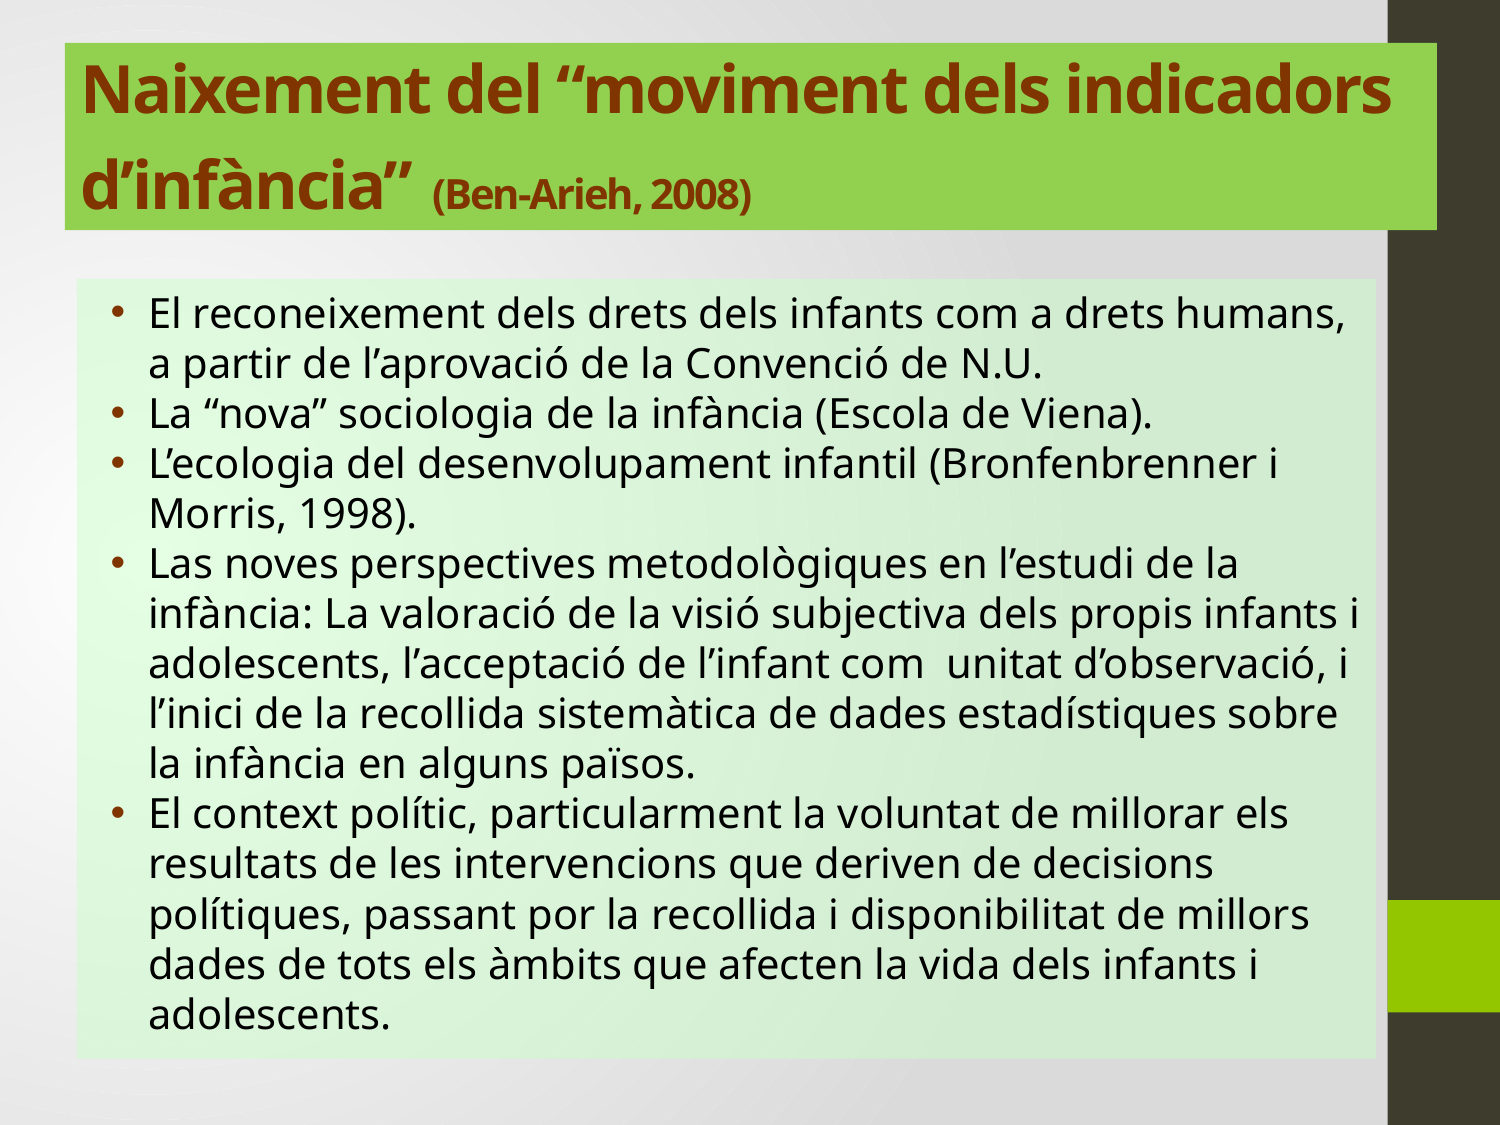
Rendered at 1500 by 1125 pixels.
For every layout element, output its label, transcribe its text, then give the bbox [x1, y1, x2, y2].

list El reconeixement dels drets dels infants com a drets humans, a partir de l’aprovació de la Convenció de N.U. La “nova” sociologia de la infància (Escola de Viena). L’ecologia del desenvolupament infantil (Bronfenbrenner i Morris, 1998). Las noves perspectives metodològiques en l’estudi de la infància: La valoració de la visió subjectiva dels propis infants i adolescents, l’acceptació de l’infant com unitat d’observació, i l’inici de la recollida sistemàtica de dades estadístiques sobre la infància en alguns països. El context polític, particularment la voluntat de millorar els resultats de les intervencions que deriven de decisions polítiques, passant por la recollida i disponibilitat de millors dades de tots els àmbits que afecten la vida dels infants i adolescents. [76, 278, 1376, 1059]
title Naixement del “moviment dels indicadors d’infància” (Ben-Arieh, 2008) [64, 42, 1437, 231]
